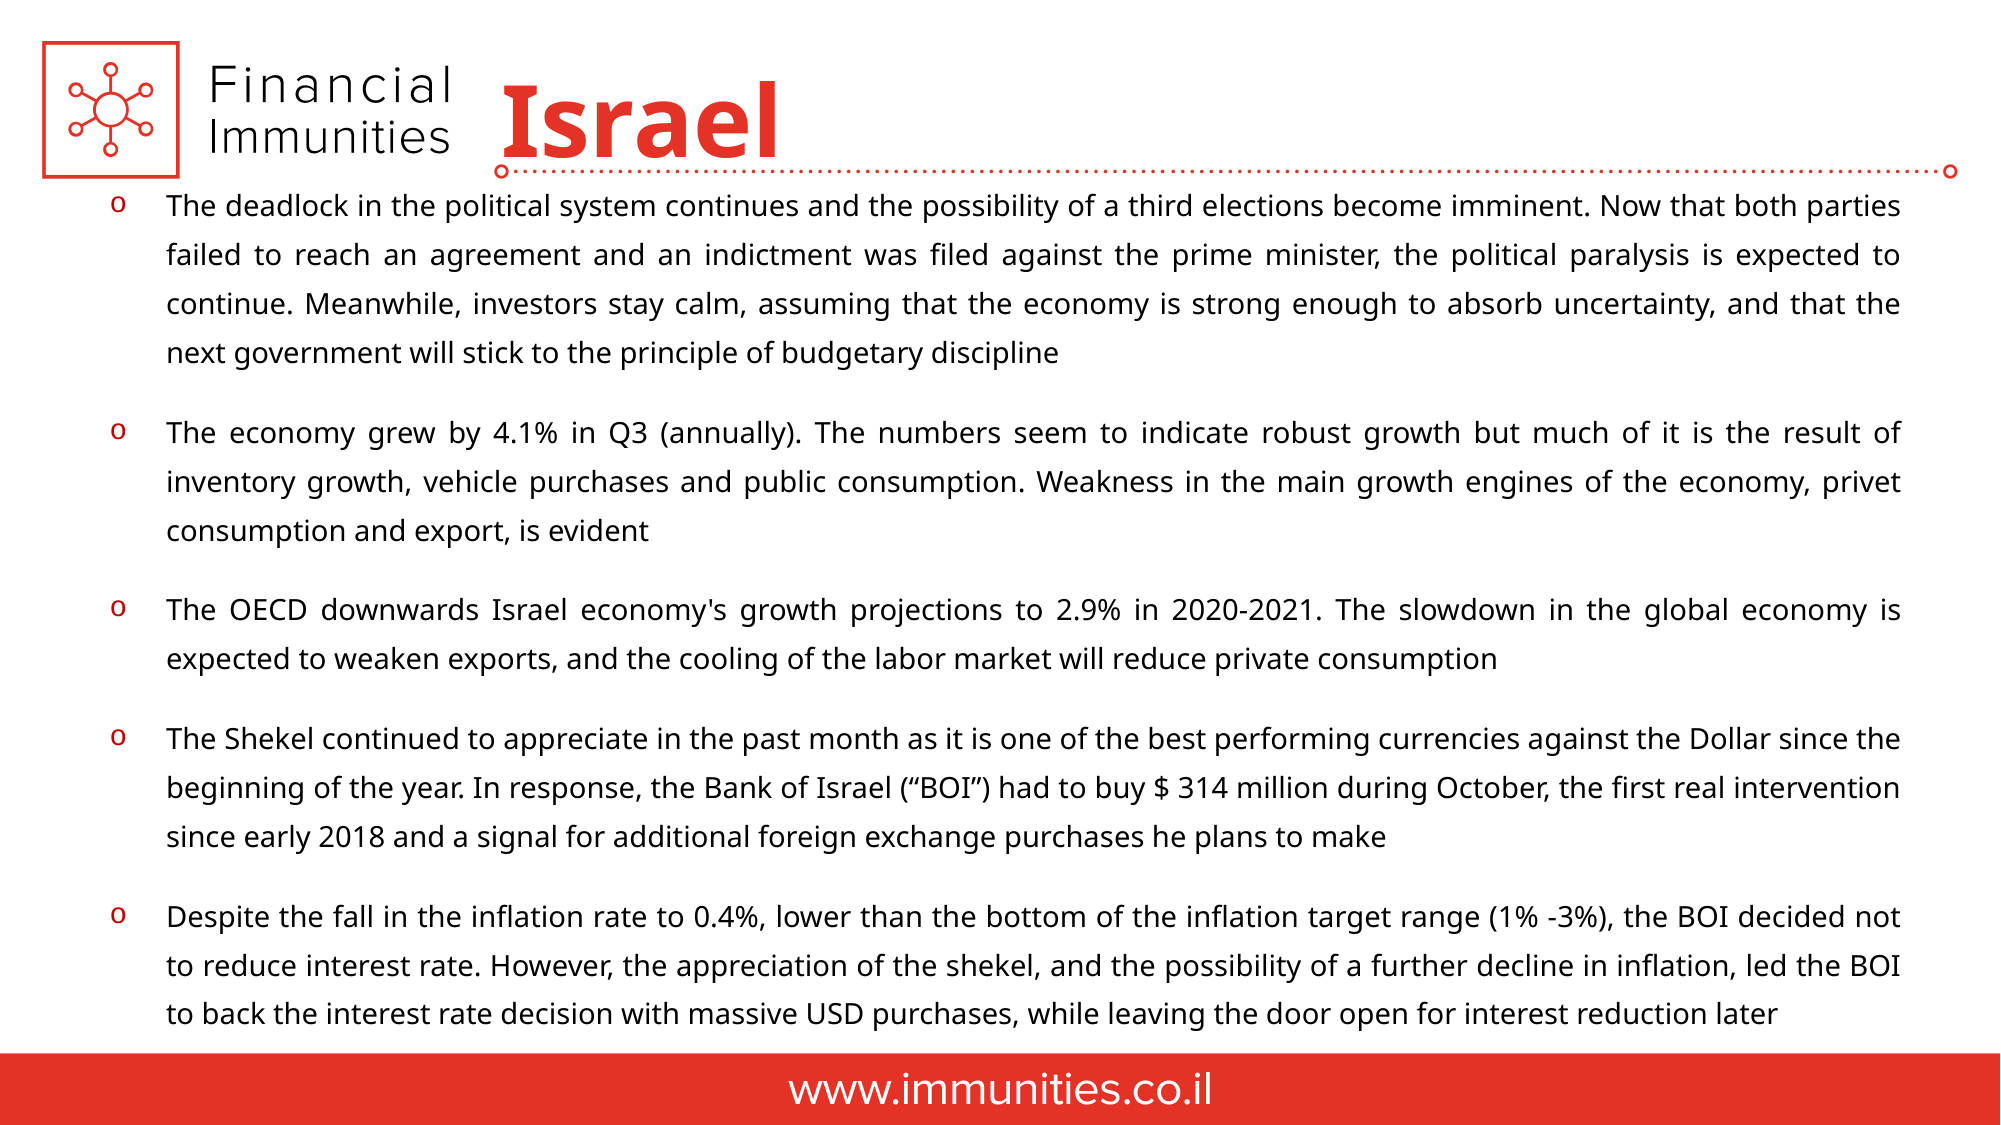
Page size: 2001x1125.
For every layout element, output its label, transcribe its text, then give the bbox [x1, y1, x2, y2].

picture [0, 0, 2001, 1125]
text_box The deadlock in the political system continues and the possibility of a third elections become imminent. Now that both parties failed to reach an agreement and an indictment was filed against the prime minister, the political paralysis is expected to continue. Meanwhile, investors stay calm, assuming that the economy is strong enough to absorb uncertainty, and that the next government will stick to the principle of budgetary discipline The economy grew by 4.1% in Q3 (annually). The numbers seem to indicate robust growth but much of it is the result of inventory growth, vehicle purchases and public consumption. Weakness in the main growth engines of the economy, privet consumption and export, is evident The OECD downwards Israel economy's growth projections to 2.9% in 2020-2021. The slowdown in the global economy is expected to weaken exports, and the cooling of the labor market will reduce private consumption The Shekel continued to appreciate in the past month as it is one of the best performing currencies against the Dollar since the beginning of the year. In response, the Bank of Israel (“BOI”) had to buy $ 314 million during October, the first real intervention since early 2018 and a signal for additional foreign exchange purchases he plans to make Despite the fall in the inflation rate to 0.4%, lower than the bottom of the inflation target range (1% -3%), the BOI decided not to reduce interest rate. However, the appreciation of the shekel, and the possibility of a further decline in inflation, led the BOI to back the interest rate decision with massive USD purchases, while leaving the door open for interest reduction later [94, 166, 1918, 1125]
title Israel [486, 23, 2000, 211]
